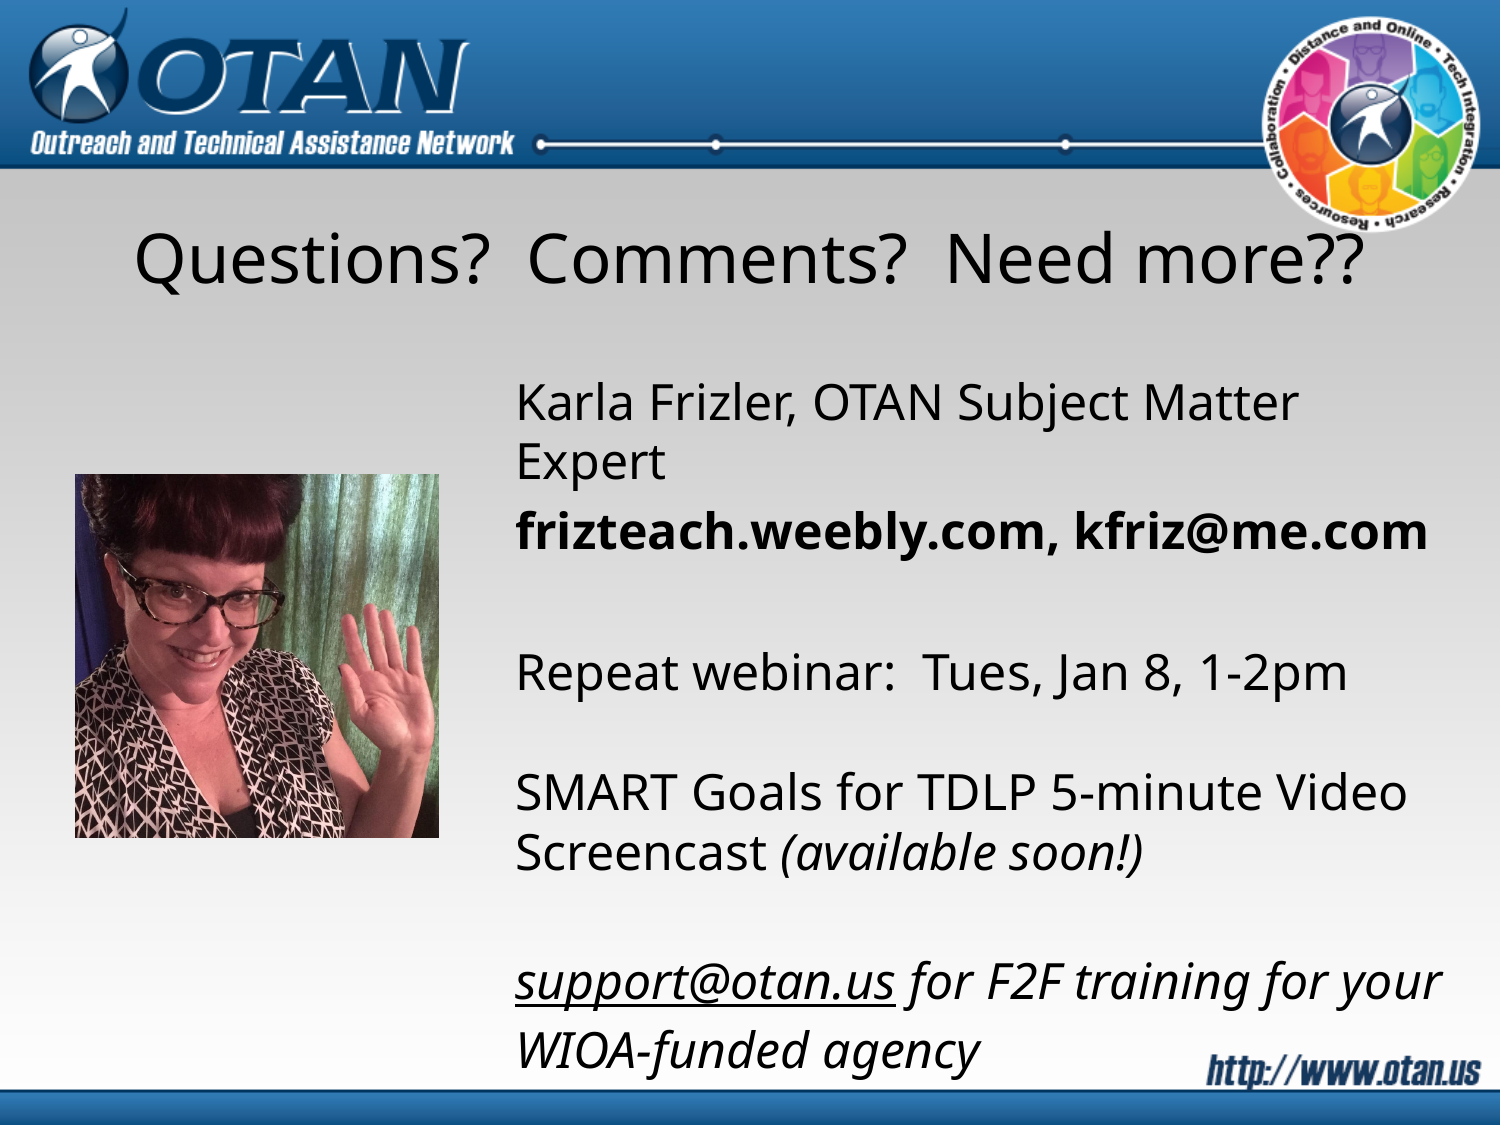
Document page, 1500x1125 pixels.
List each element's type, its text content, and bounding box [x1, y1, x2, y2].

picture [0, 0, 1500, 1125]
list Karla Frizler, OTAN Subject Matter Expert frizteach.weebly.com, kfriz@me.com Repeat webinar: Tues, Jan 8, 1-2pm SMART Goals for TDLP 5-minute Video Screencast (available soon!) support@otan.us for F2F training for your WIOA-funded agency [500, 362, 1475, 1038]
title Questions? Comments? Need more?? [24, 162, 1475, 350]
